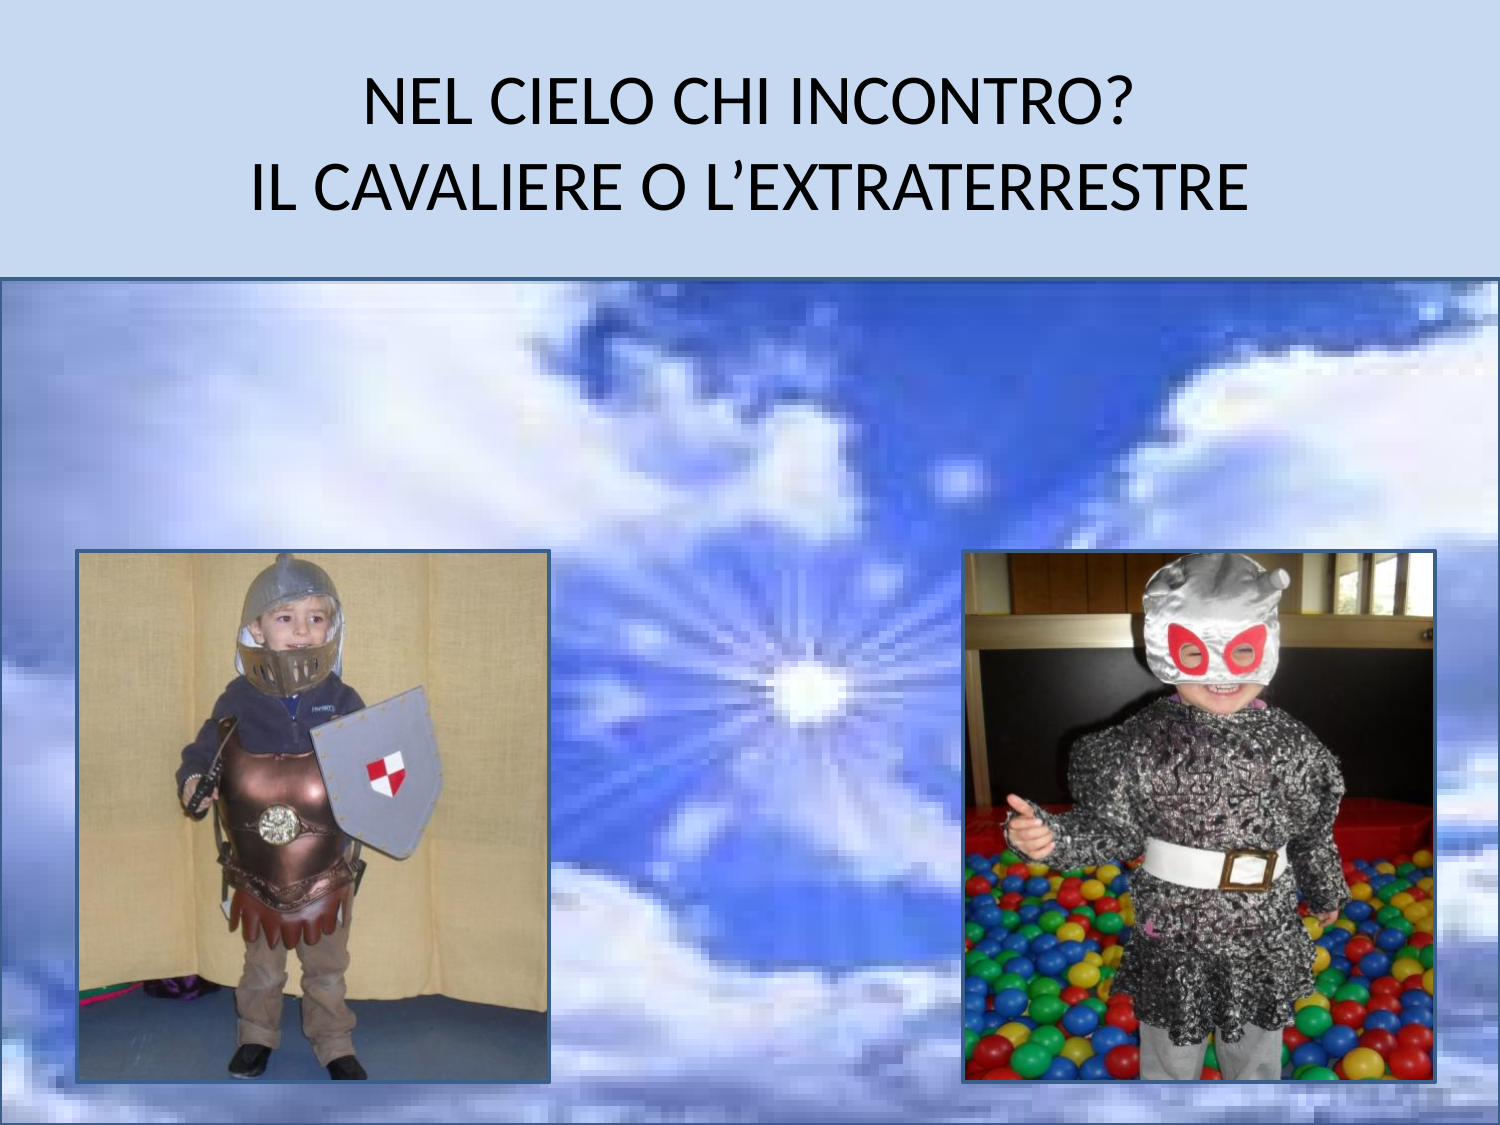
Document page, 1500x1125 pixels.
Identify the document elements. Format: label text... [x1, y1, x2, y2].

text_box [75, 549, 551, 1084]
text_box [961, 549, 1437, 1084]
title NEL CIELO CHI INCONTRO? IL CAVALIERE O L’EXTRATERRESTRE [75, 45, 1425, 233]
text_box [0, 277, 1500, 1125]
